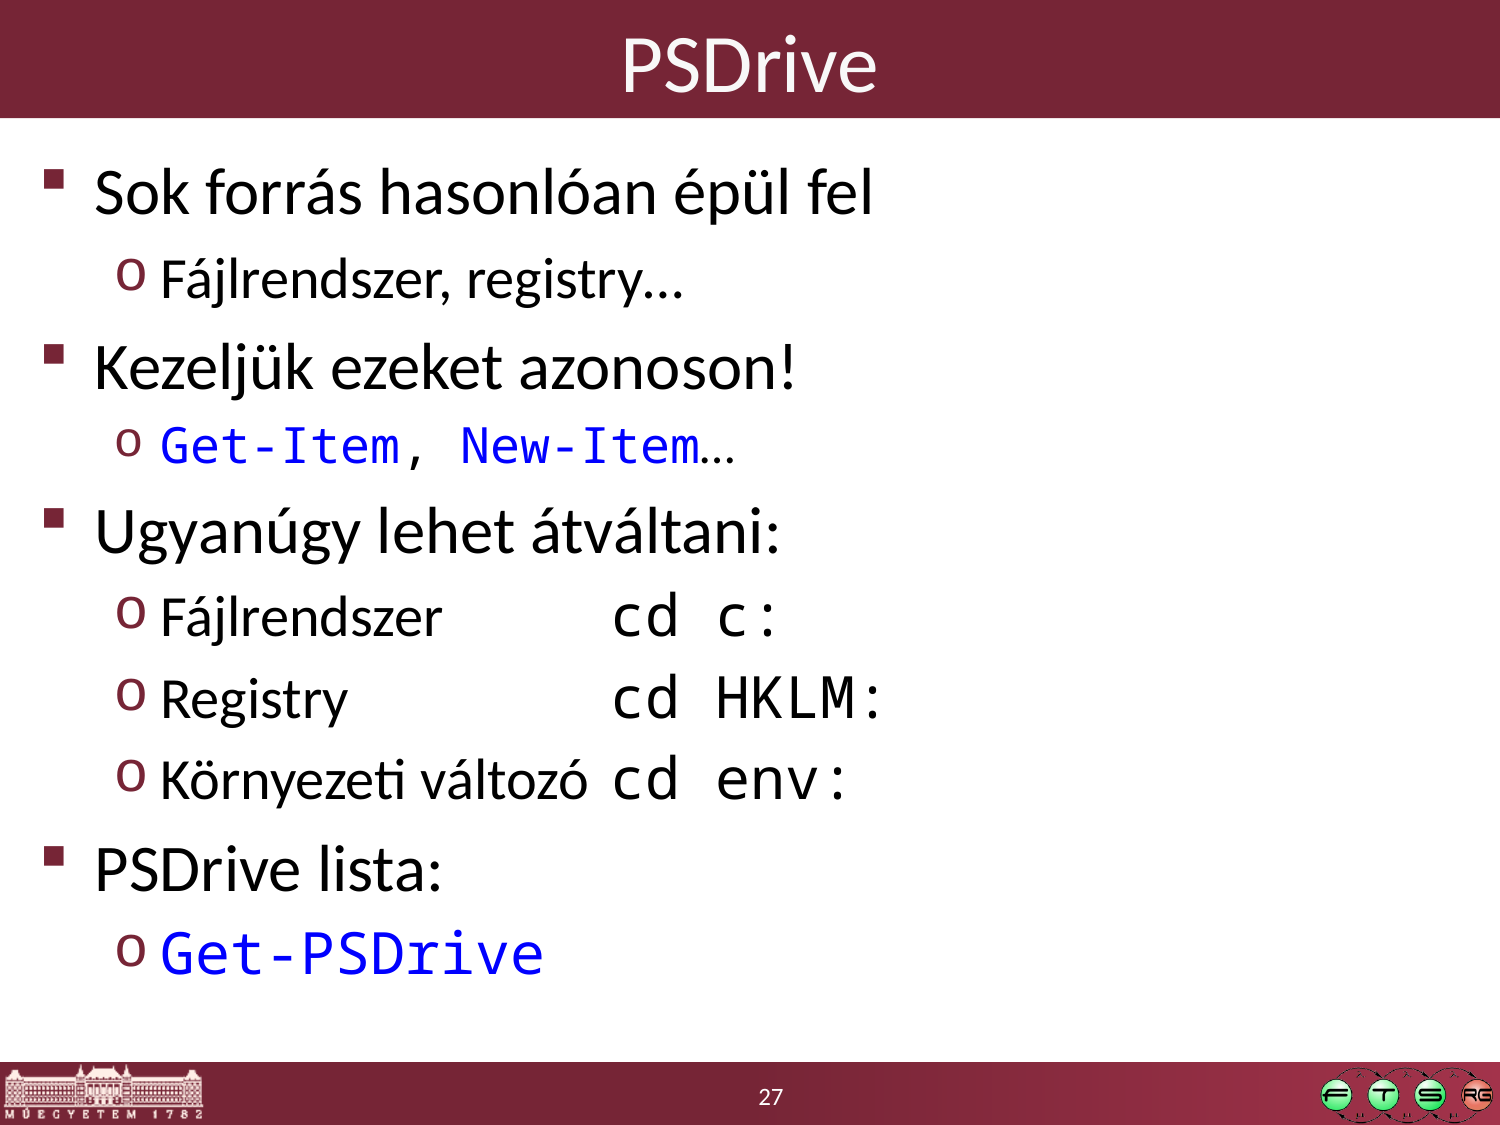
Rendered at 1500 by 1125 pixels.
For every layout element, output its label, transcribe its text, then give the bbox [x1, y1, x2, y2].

list Sok forrás hasonlóan épül fel Fájlrendszer, registry… Kezeljük ezeket azonoson! Get-Item, New-Item… Ugyanúgy lehet átváltani: Fájlrendszer cd c: Registry cd HKLM: Környezeti változó cd env: PSDrive lista: Get-PSDrive [23, 140, 1477, 1048]
picture [0, 1063, 209, 1123]
picture [1318, 1065, 1494, 1125]
title PSDrive [0, 0, 1500, 119]
slide_number 27 [527, 1066, 1015, 1125]
